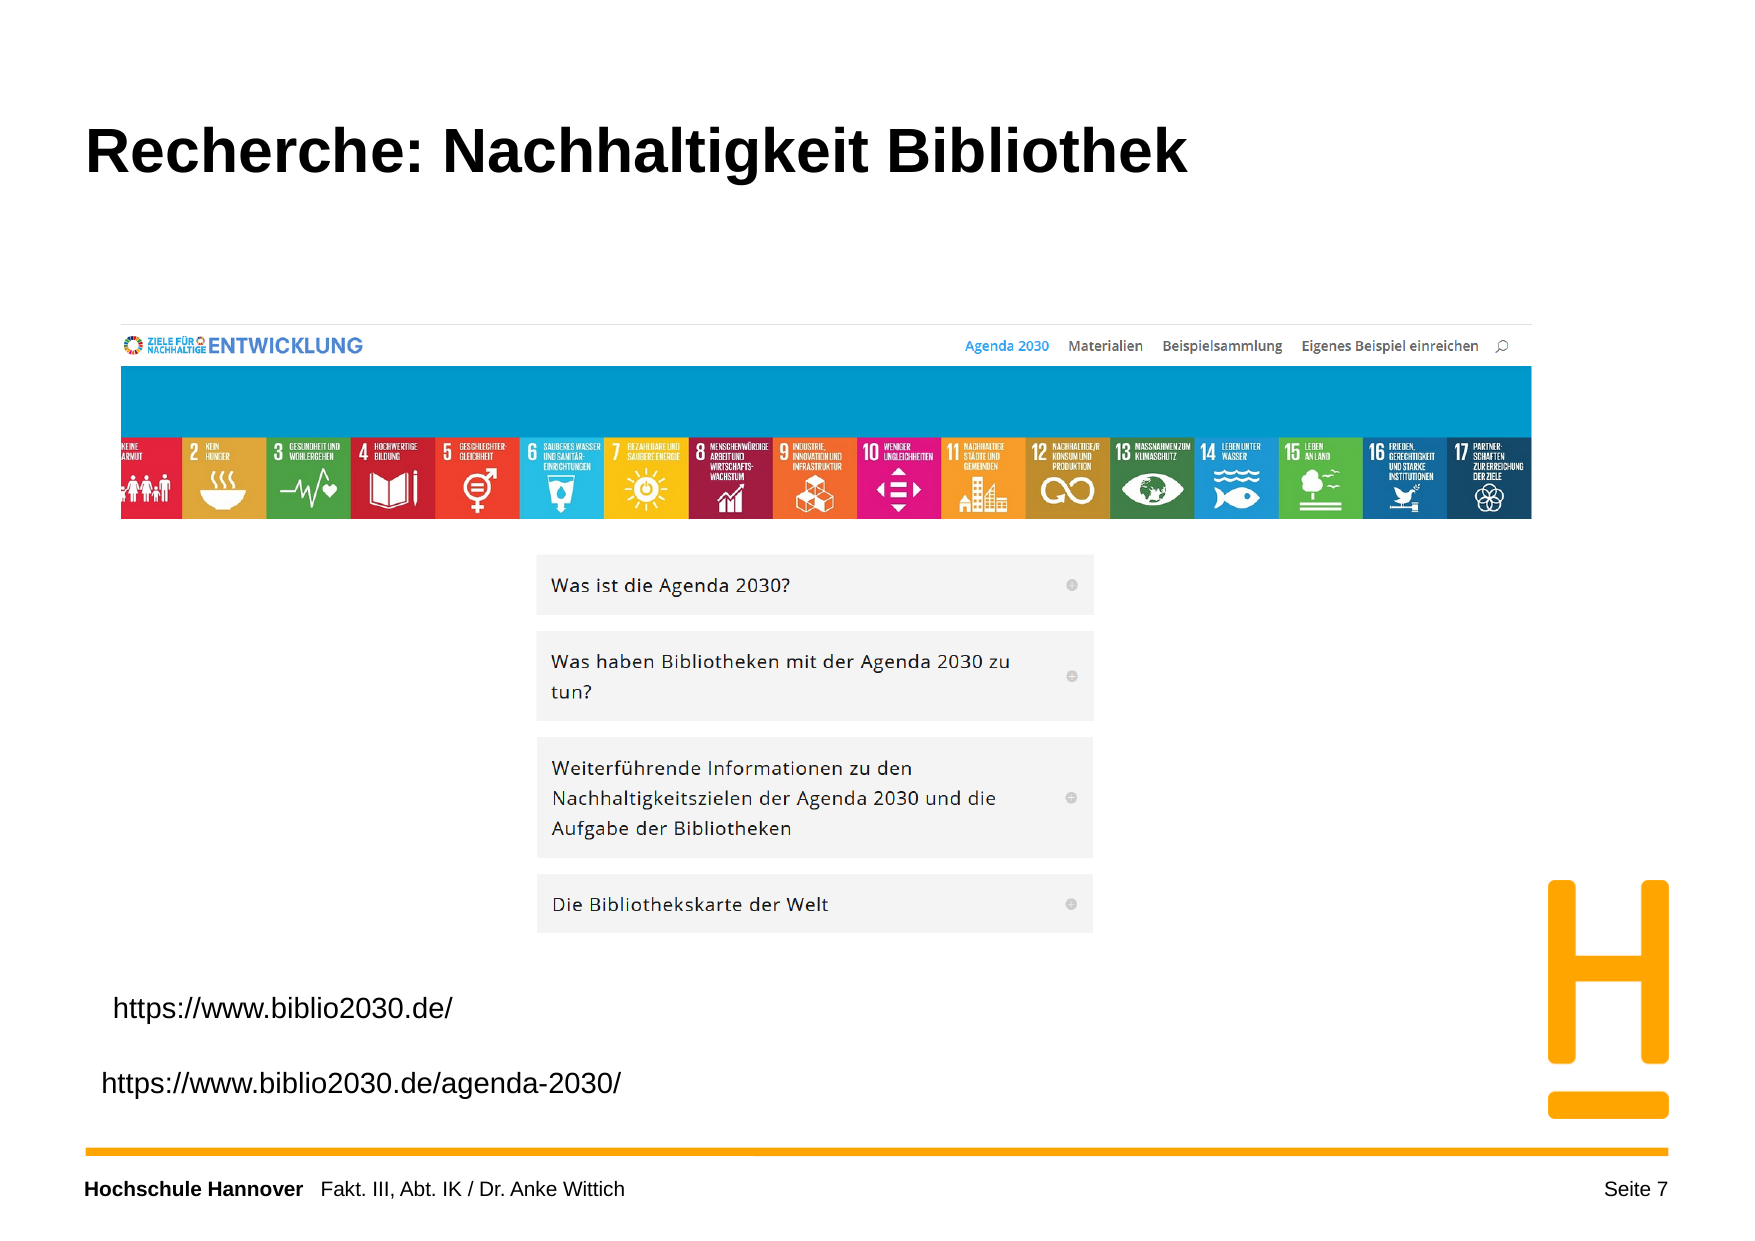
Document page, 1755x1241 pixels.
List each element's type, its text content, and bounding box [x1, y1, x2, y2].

picture [1548, 880, 1669, 1119]
text_box https://www.biblio2030.de/agenda-2030/ [86, 1057, 638, 1107]
title Recherche: Nachhaltigkeit Bibliothek [85, 110, 1669, 266]
picture [120, 438, 1532, 975]
text_box https://www.biblio2030.de/ [98, 982, 469, 1033]
picture [120, 324, 1532, 365]
slide_number Seite 7 [1467, 1175, 1669, 1213]
